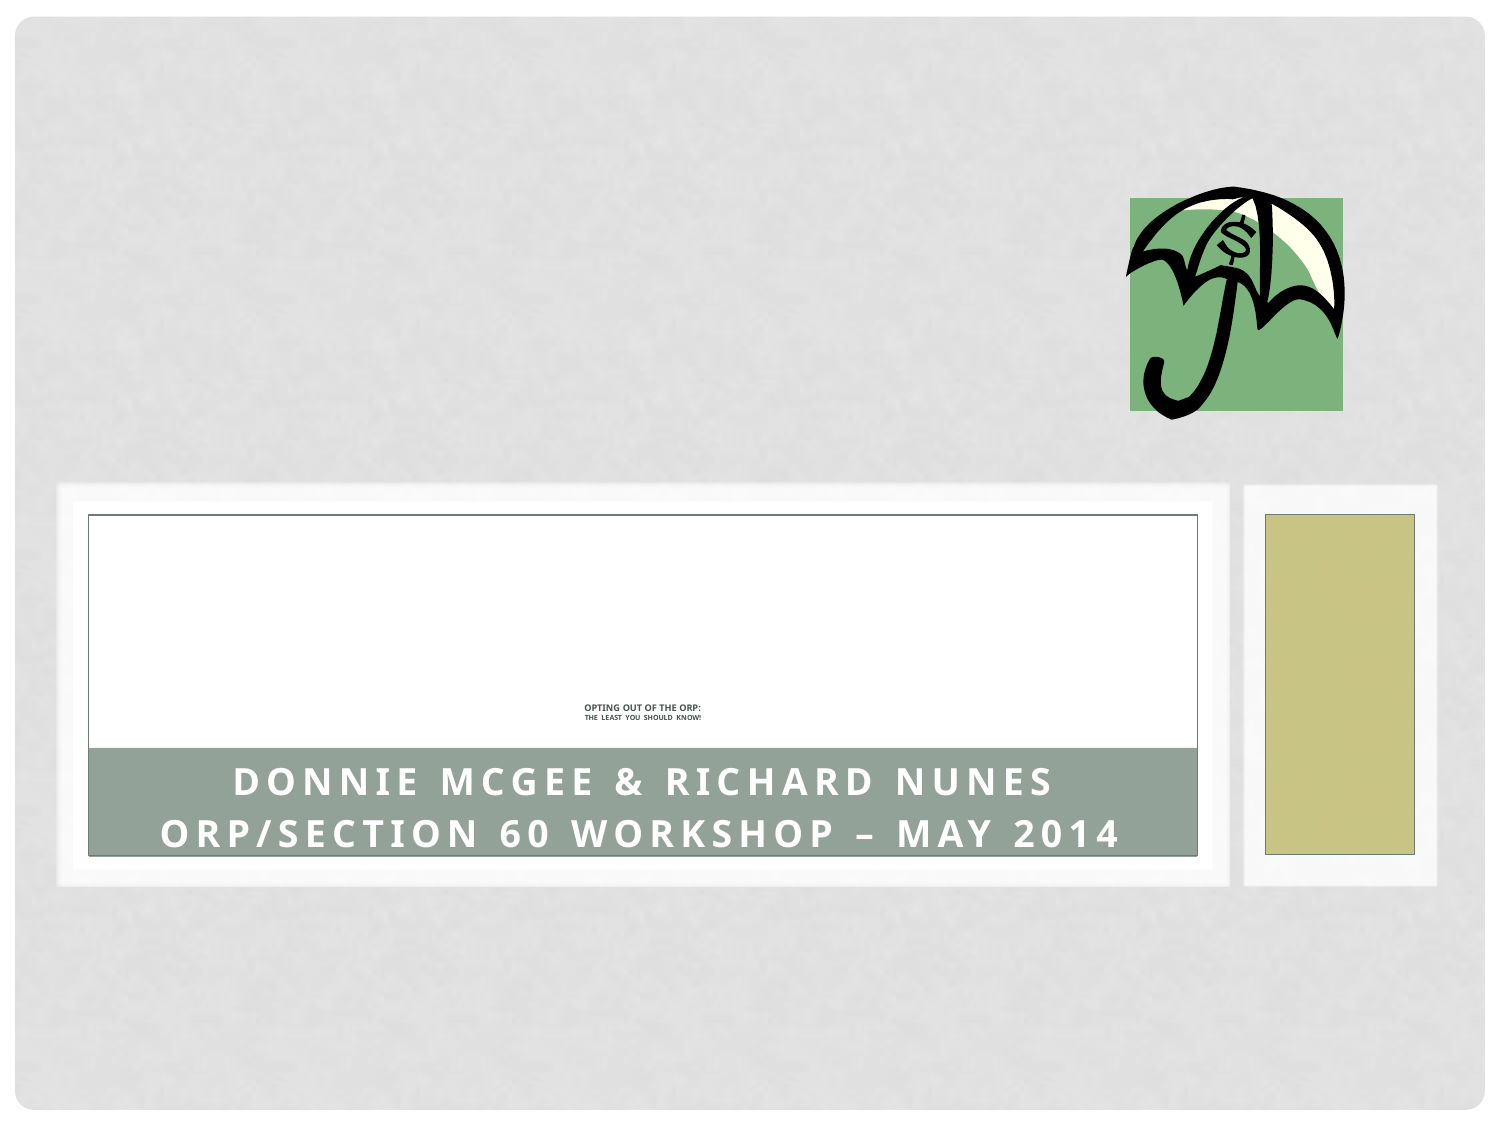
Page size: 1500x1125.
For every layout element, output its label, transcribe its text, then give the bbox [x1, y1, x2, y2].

picture [1124, 181, 1385, 420]
subtitle Donnie McGee & Richard Nunes ORP/Section 60 workshop – May 2014 [112, 750, 1188, 825]
title Opting OUT OF THE ORP: The least you should know! [99, 529, 1187, 730]
